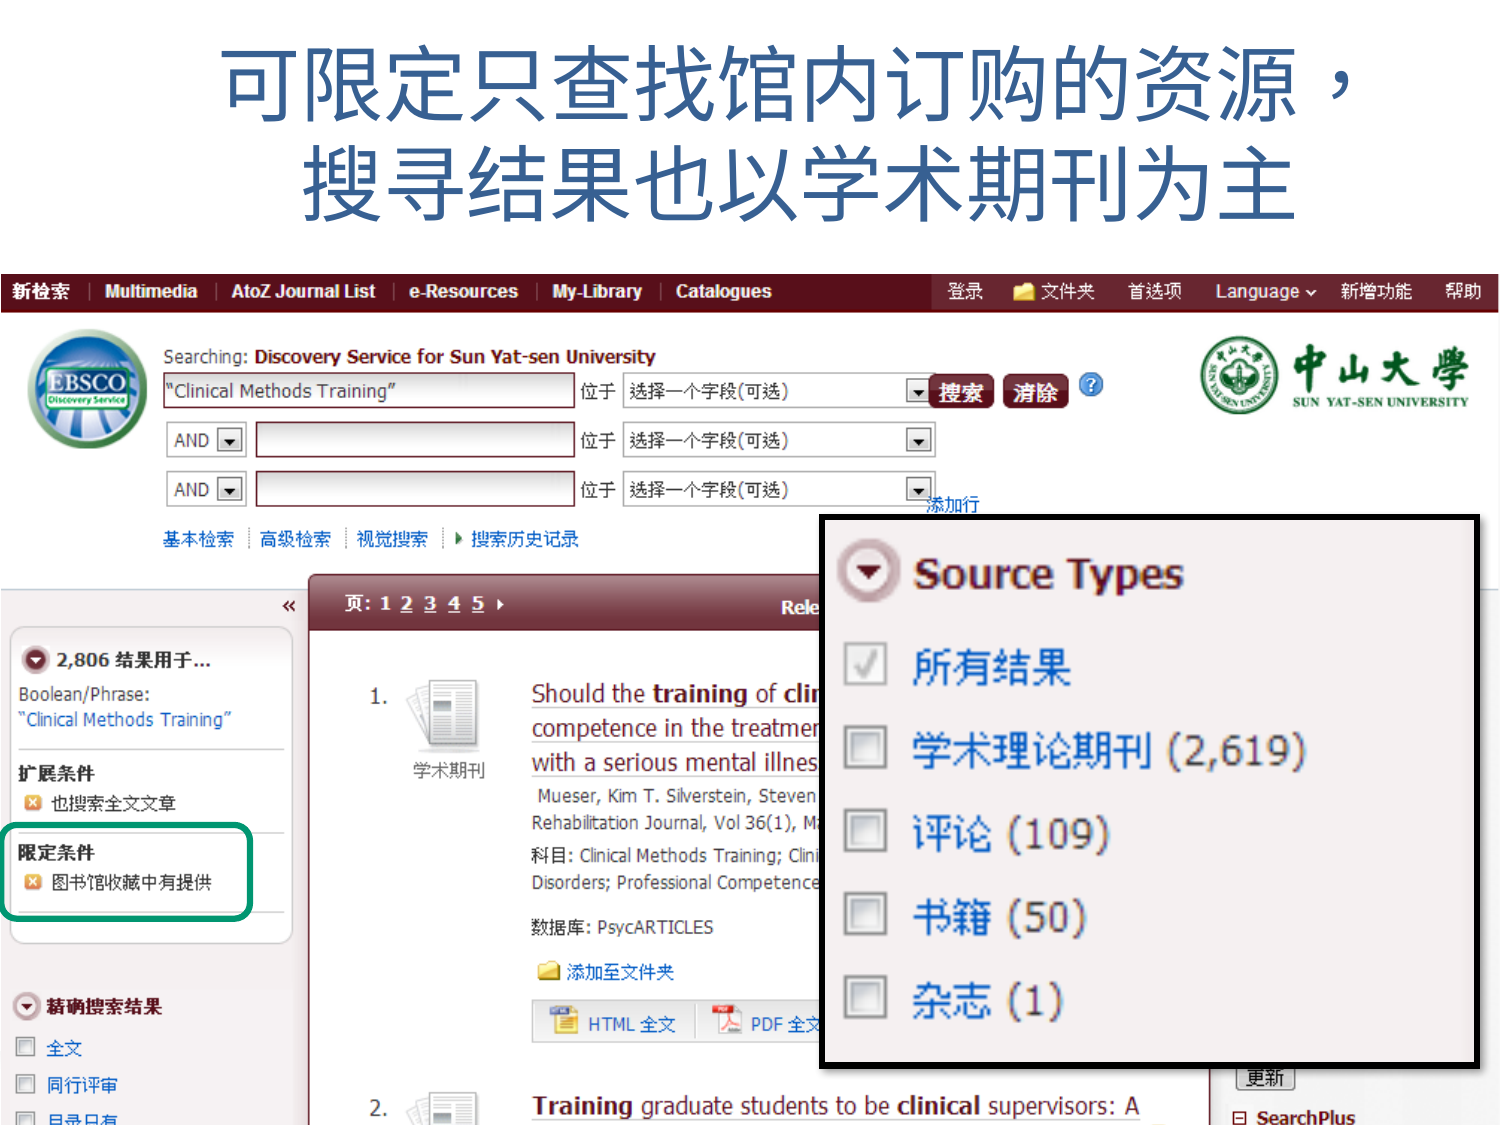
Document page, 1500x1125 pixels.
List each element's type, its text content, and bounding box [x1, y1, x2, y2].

picture [0, 274, 1500, 1125]
title 可限定只查找馆内订购的资源， 搜寻结果也以学术期刊为主 [99, 24, 1500, 188]
